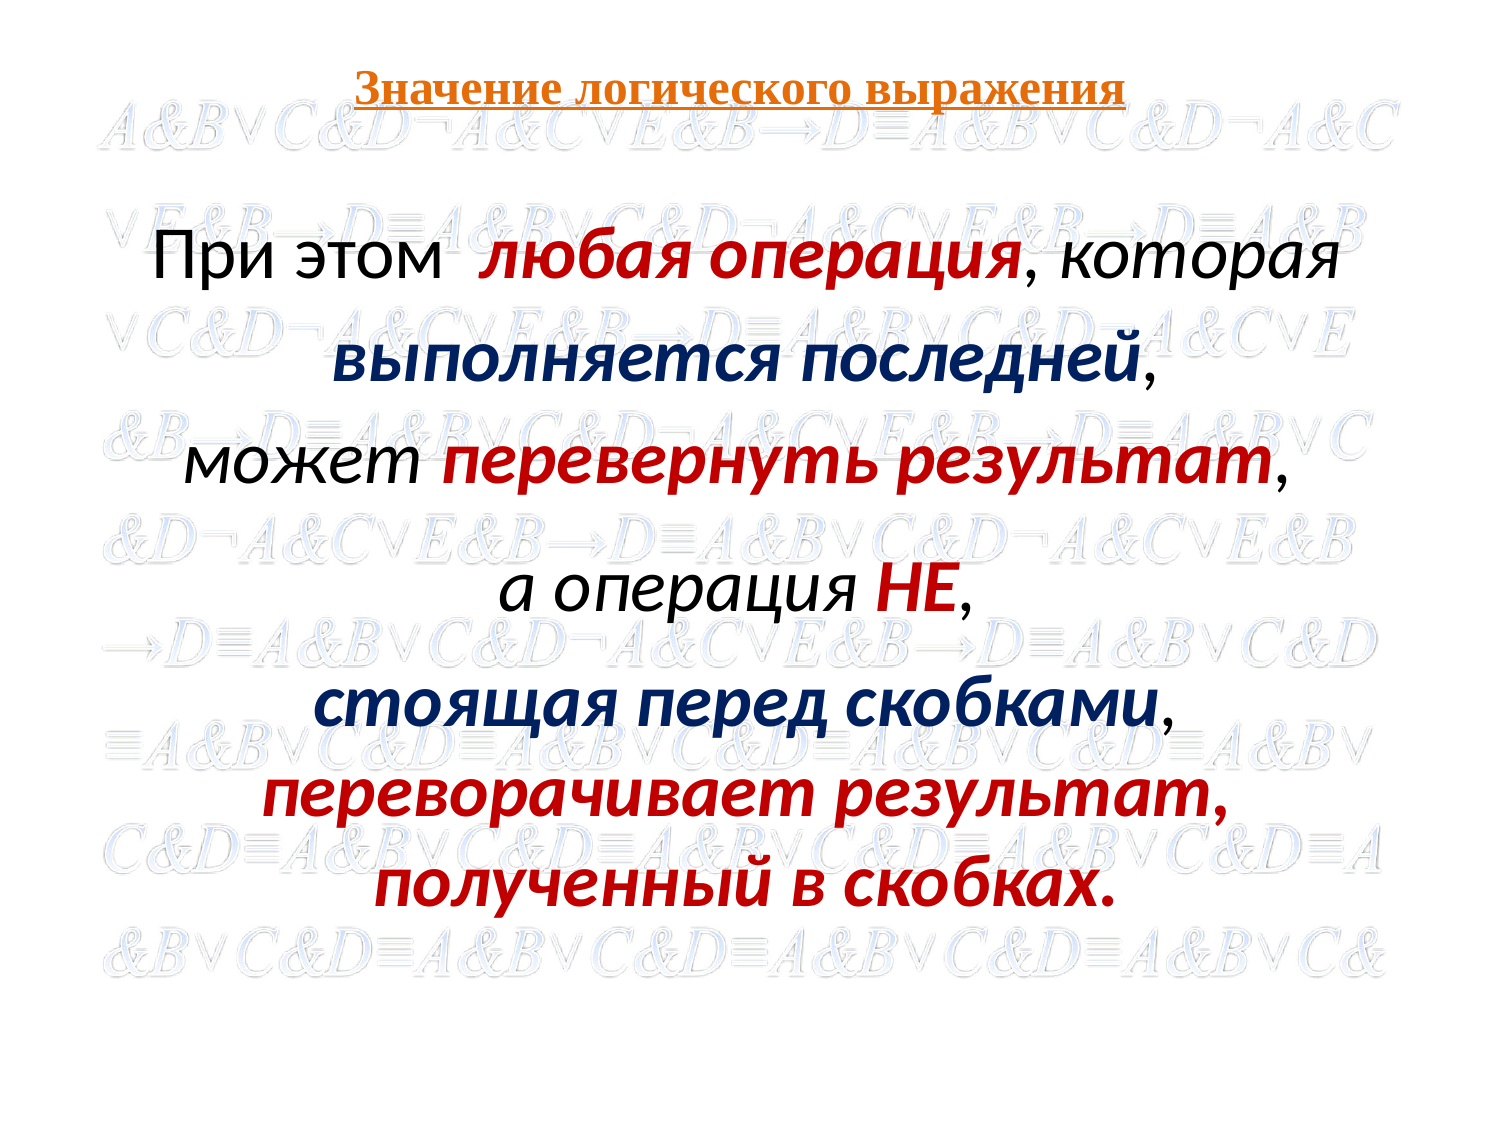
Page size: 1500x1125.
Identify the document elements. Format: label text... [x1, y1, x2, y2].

subtitle При этом любая операция, которая выполняется последней, может перевернуть результат, а операция НЕ, стоящая перед скобками, переворачивает результат, полученный в скобках. [0, 0, 1500, 1125]
title Значение логического выражения [102, 30, 1378, 138]
